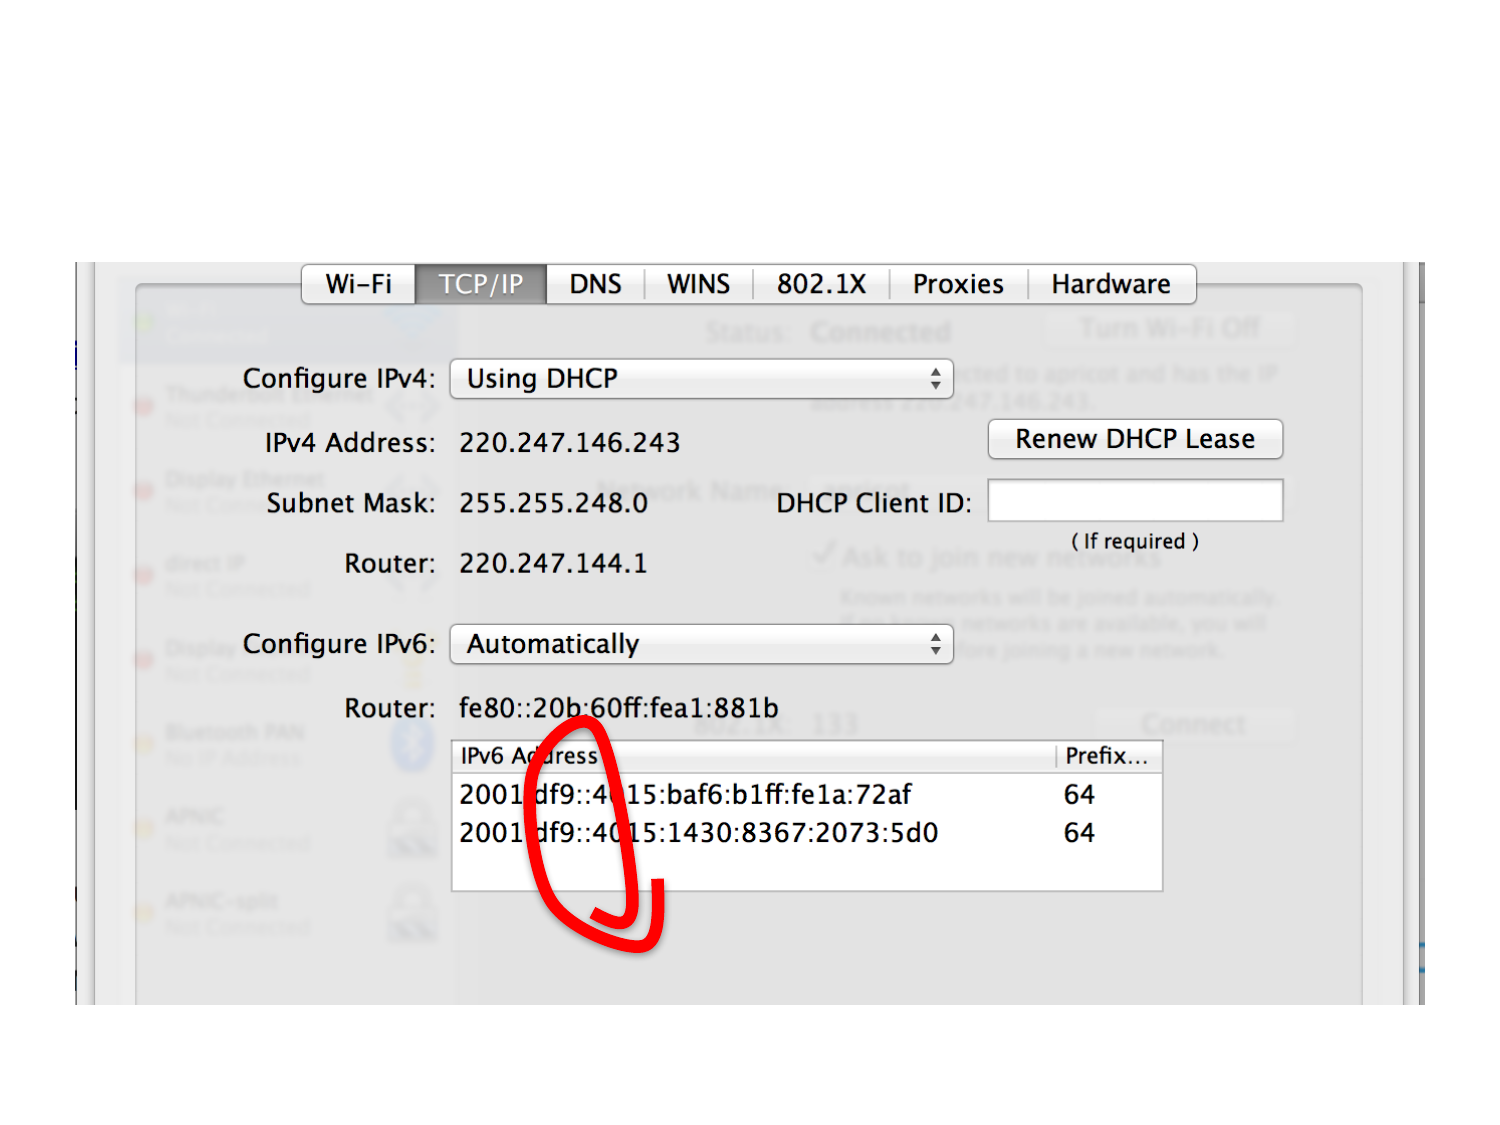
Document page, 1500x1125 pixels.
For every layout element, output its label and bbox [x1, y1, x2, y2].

list [74, 262, 1426, 1006]
